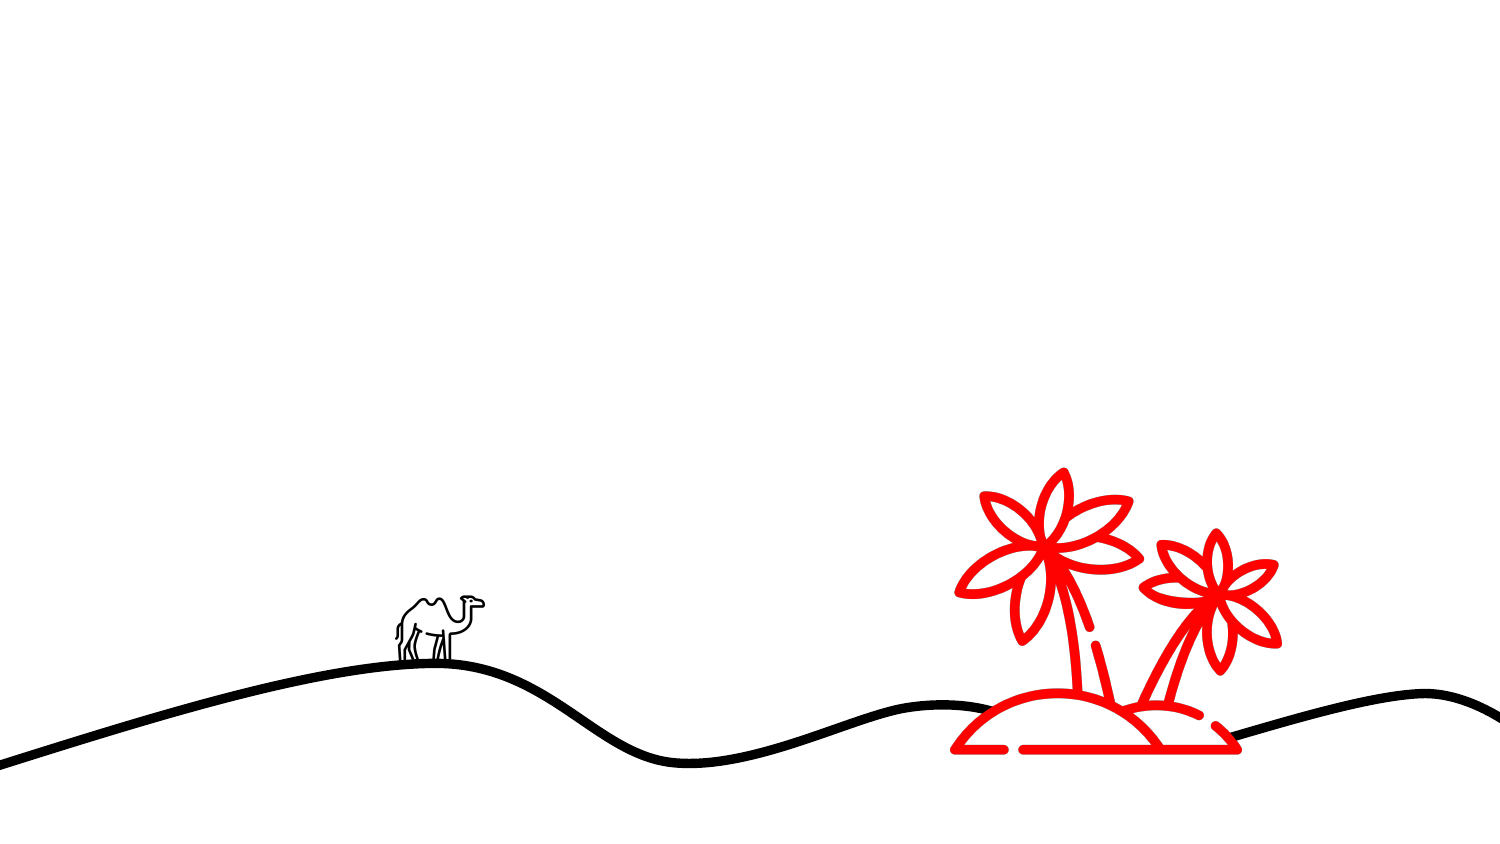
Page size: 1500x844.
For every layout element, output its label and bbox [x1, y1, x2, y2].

text_box [1286, 691, 1500, 736]
picture [950, 445, 1282, 777]
text_box [0, 663, 945, 768]
picture [395, 586, 485, 676]
